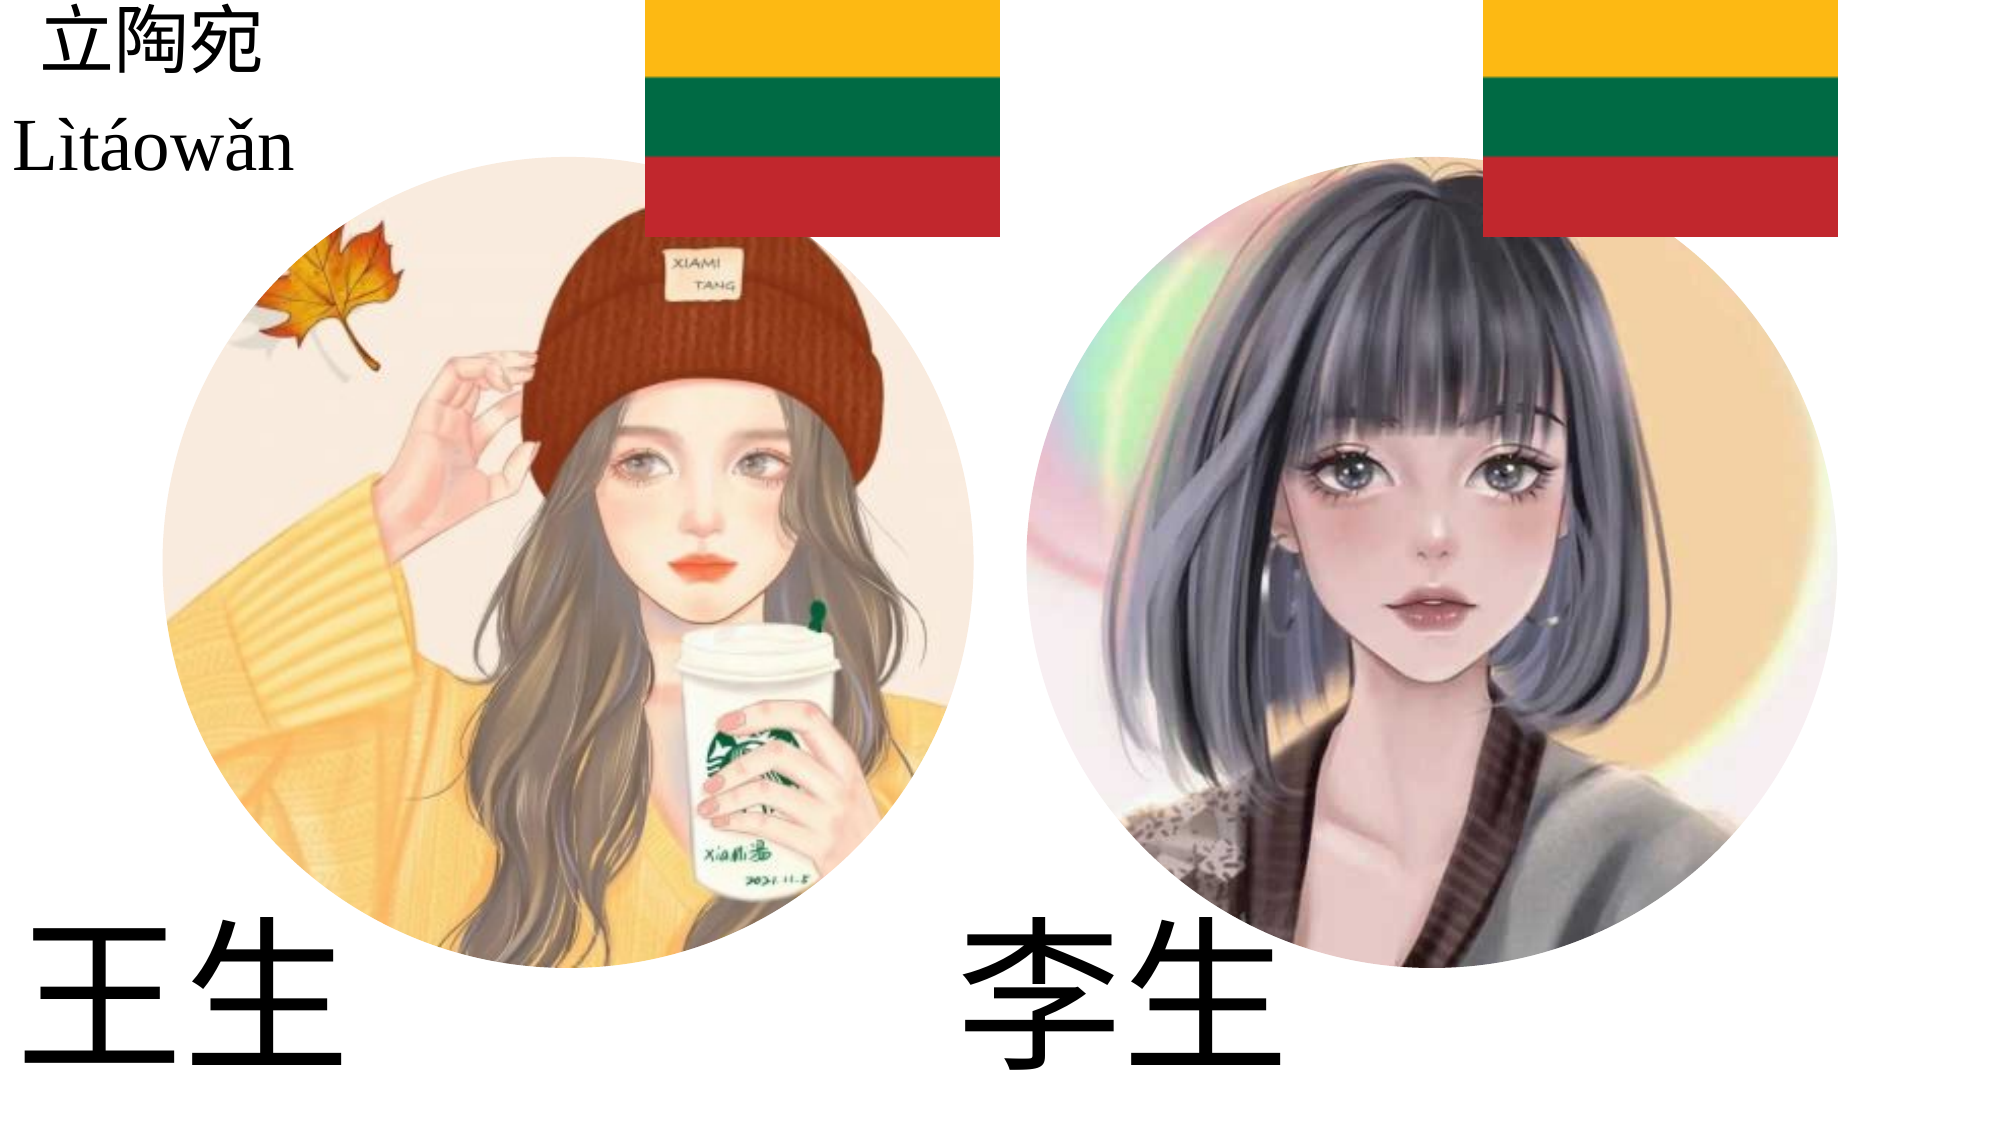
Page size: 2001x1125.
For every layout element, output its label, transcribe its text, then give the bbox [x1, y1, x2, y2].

text_box 王生 [1, 883, 366, 1098]
picture [162, 0, 1000, 968]
text_box 李生 [941, 883, 1305, 1098]
text_box Lìtáowǎn [0, 87, 327, 193]
picture [1026, 0, 1838, 968]
text_box 立陶宛 [0, 0, 325, 87]
